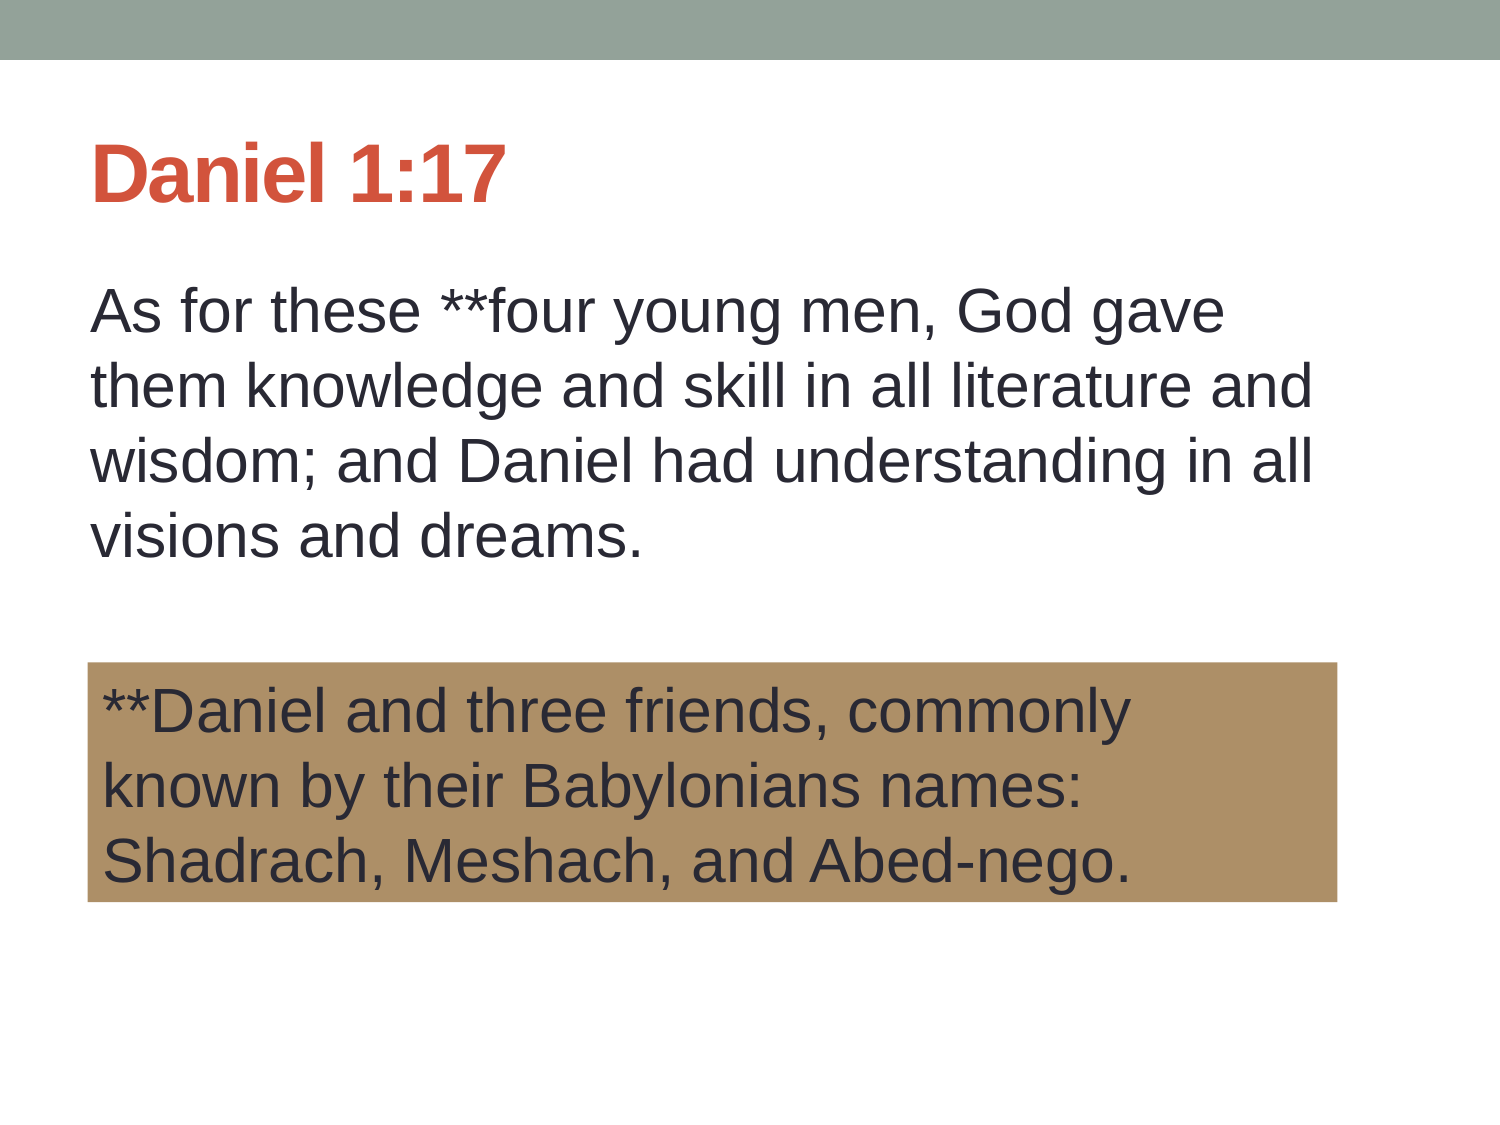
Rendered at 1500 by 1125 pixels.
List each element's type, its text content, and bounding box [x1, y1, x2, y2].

title Daniel 1:17 [75, 87, 1425, 250]
list As for these **four young men, God gave them knowledge and skill in all literature and wisdom; and Daniel had understanding in all visions and dreams. [75, 262, 1425, 1063]
text_box **Daniel and three friends, commonly known by their Babylonians names: Shadrach, Meshach, and Abed-nego. [87, 662, 1338, 903]
